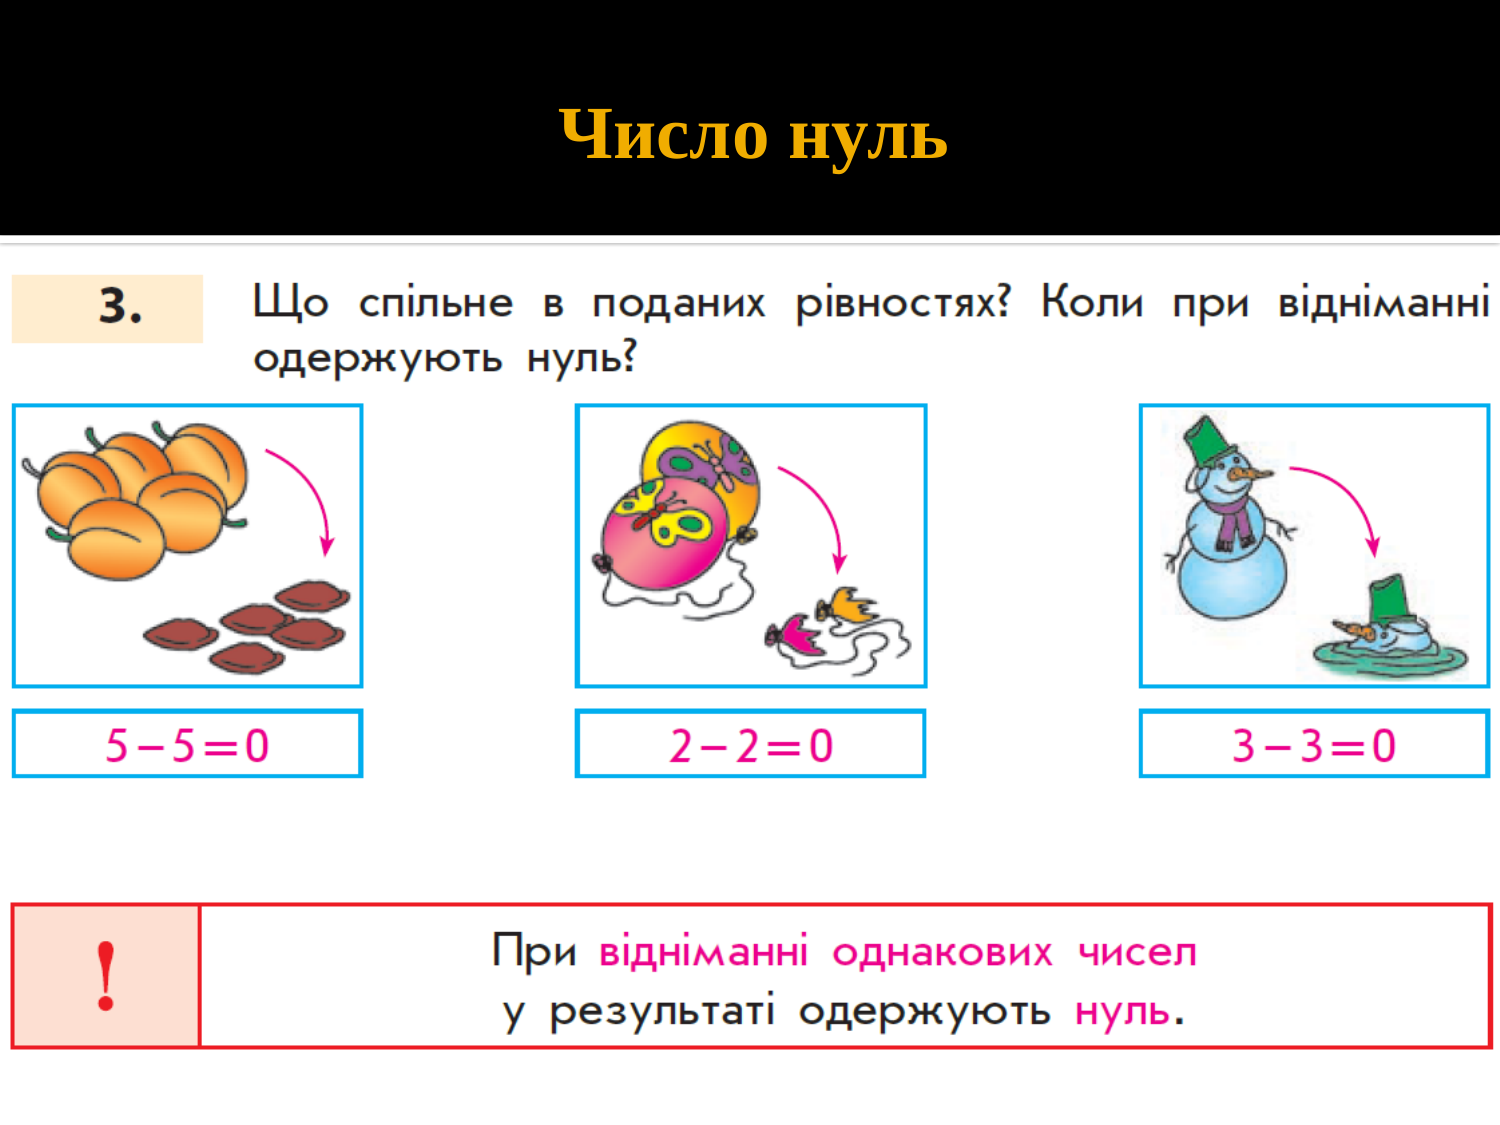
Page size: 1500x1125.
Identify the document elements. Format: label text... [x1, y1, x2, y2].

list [0, 267, 1500, 797]
picture [0, 890, 1500, 1055]
title Число нуль [75, 25, 1425, 231]
